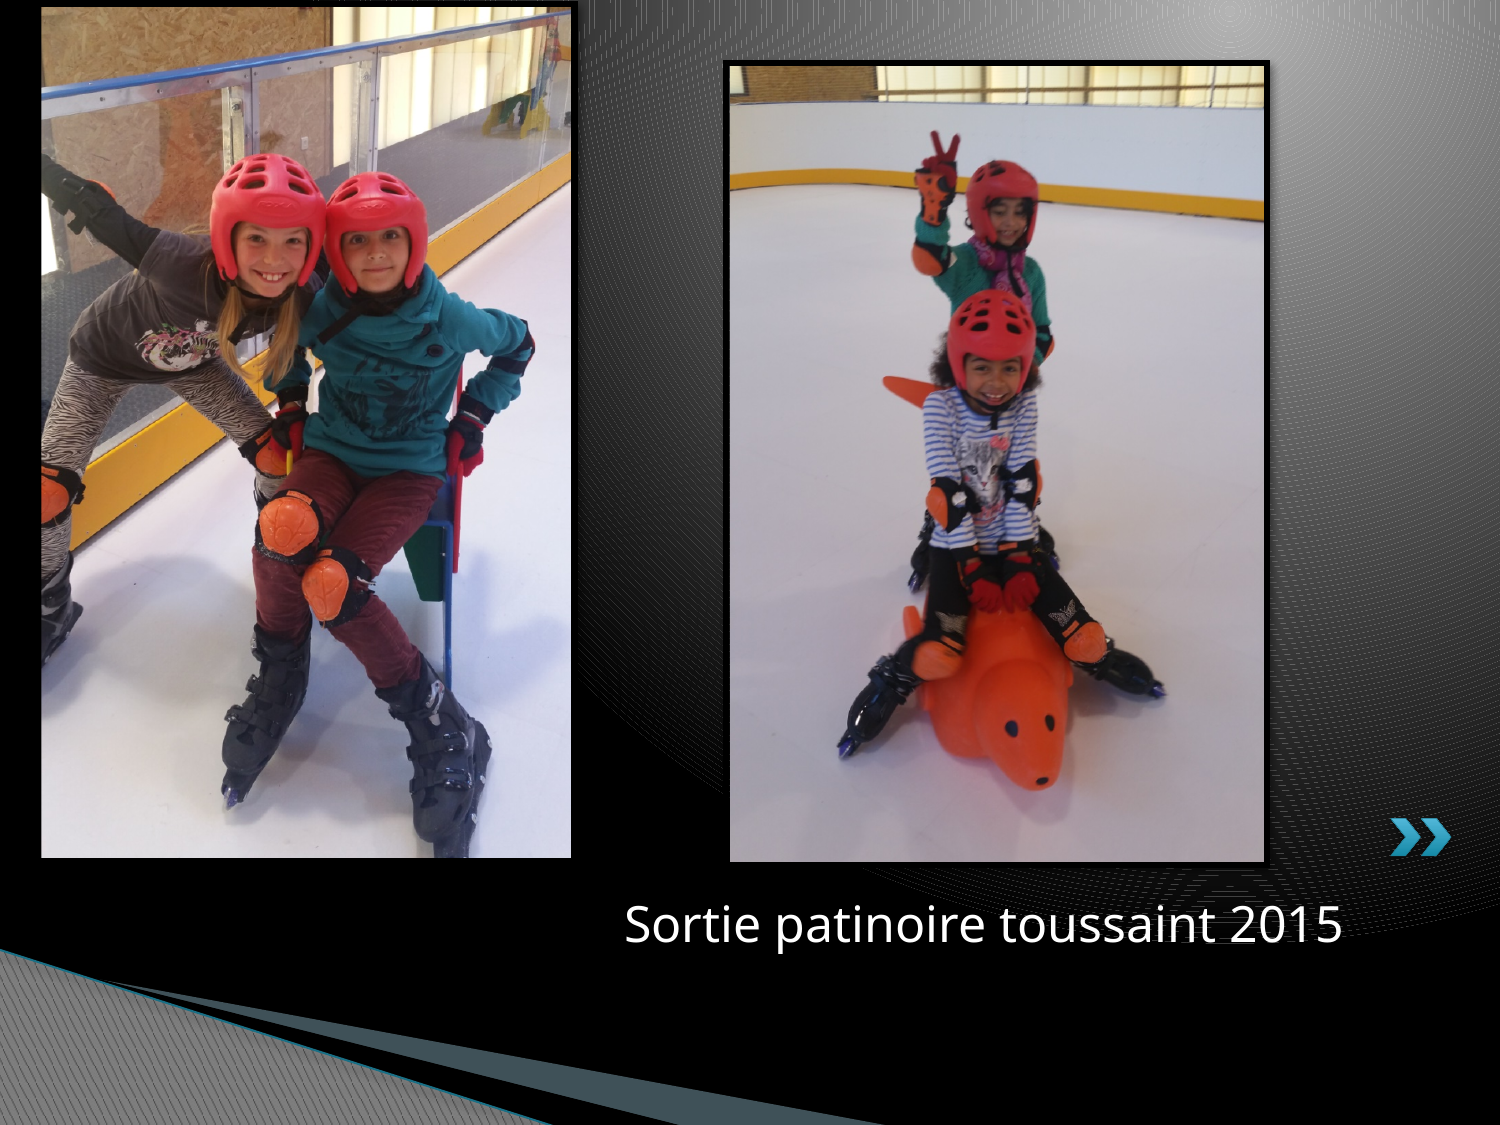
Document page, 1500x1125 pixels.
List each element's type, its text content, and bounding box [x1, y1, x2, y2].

picture [0, 952, 543, 1125]
picture [0, 7, 1395, 862]
list Sortie patinoire toussaint 2015 [187, 892, 1363, 1000]
